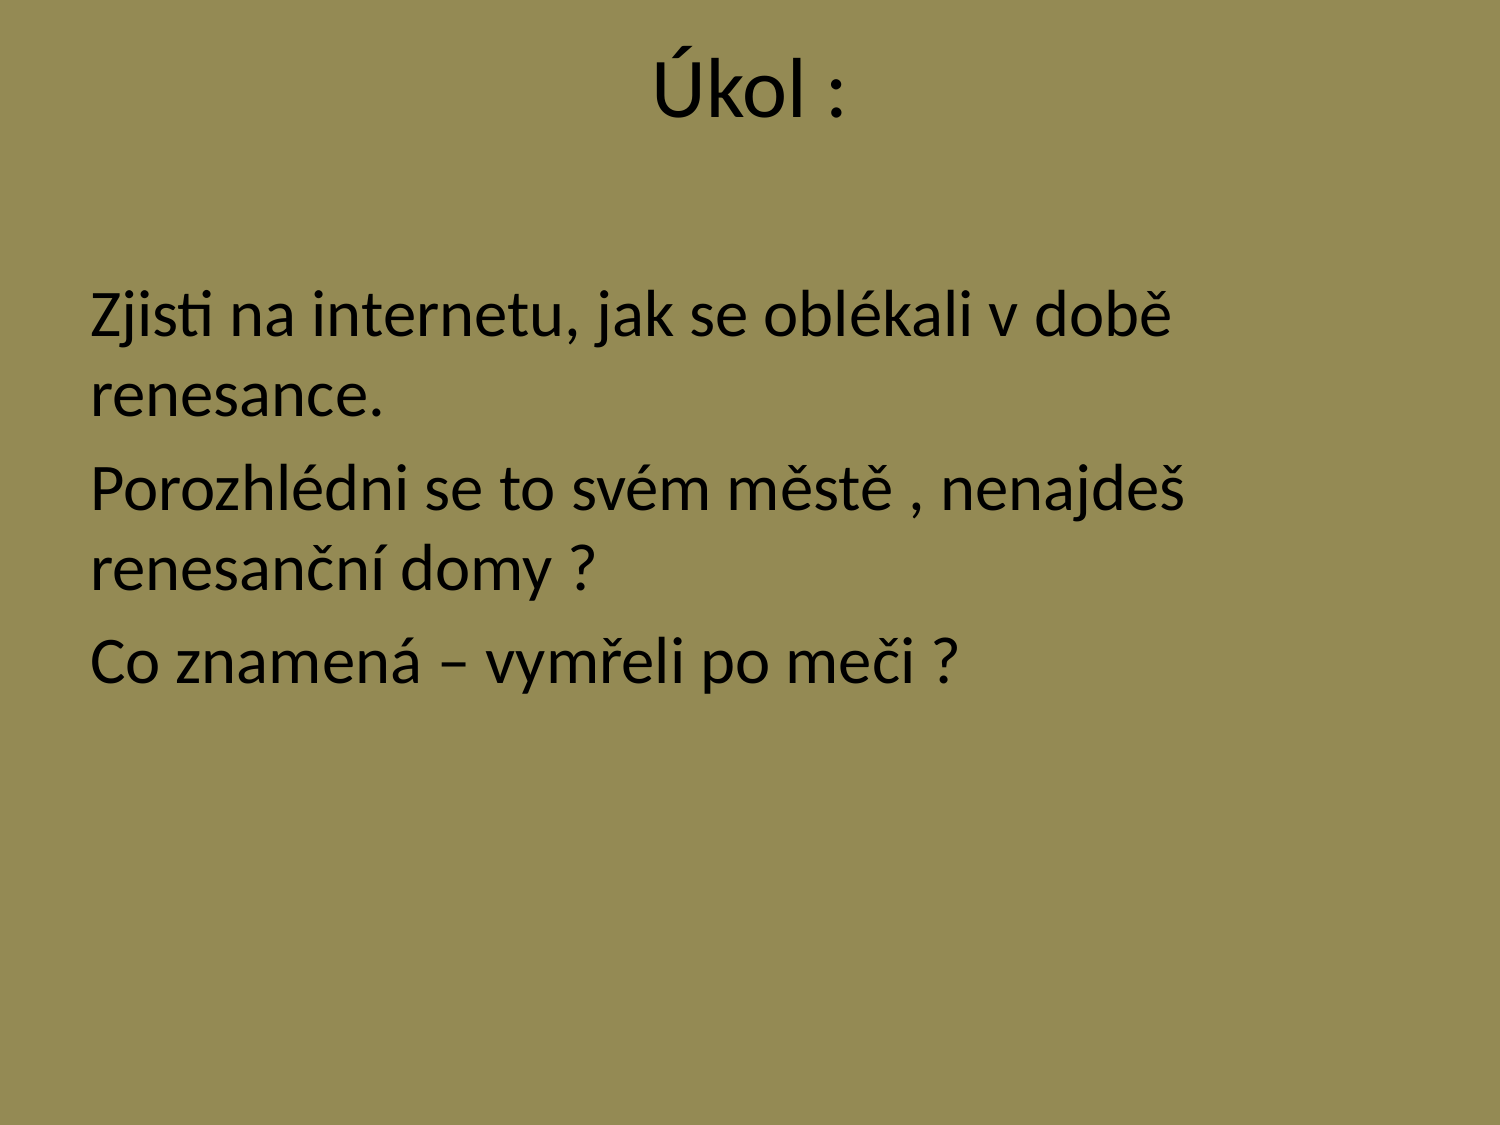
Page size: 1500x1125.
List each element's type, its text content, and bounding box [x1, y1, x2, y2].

title Úkol : [75, 45, 1425, 233]
list Zjisti na internetu, jak se oblékali v době renesance. Porozhlédni se to svém městě , nenajdeš renesanční domy ? Co znamená – vymřeli po meči ? [75, 262, 1425, 1005]
